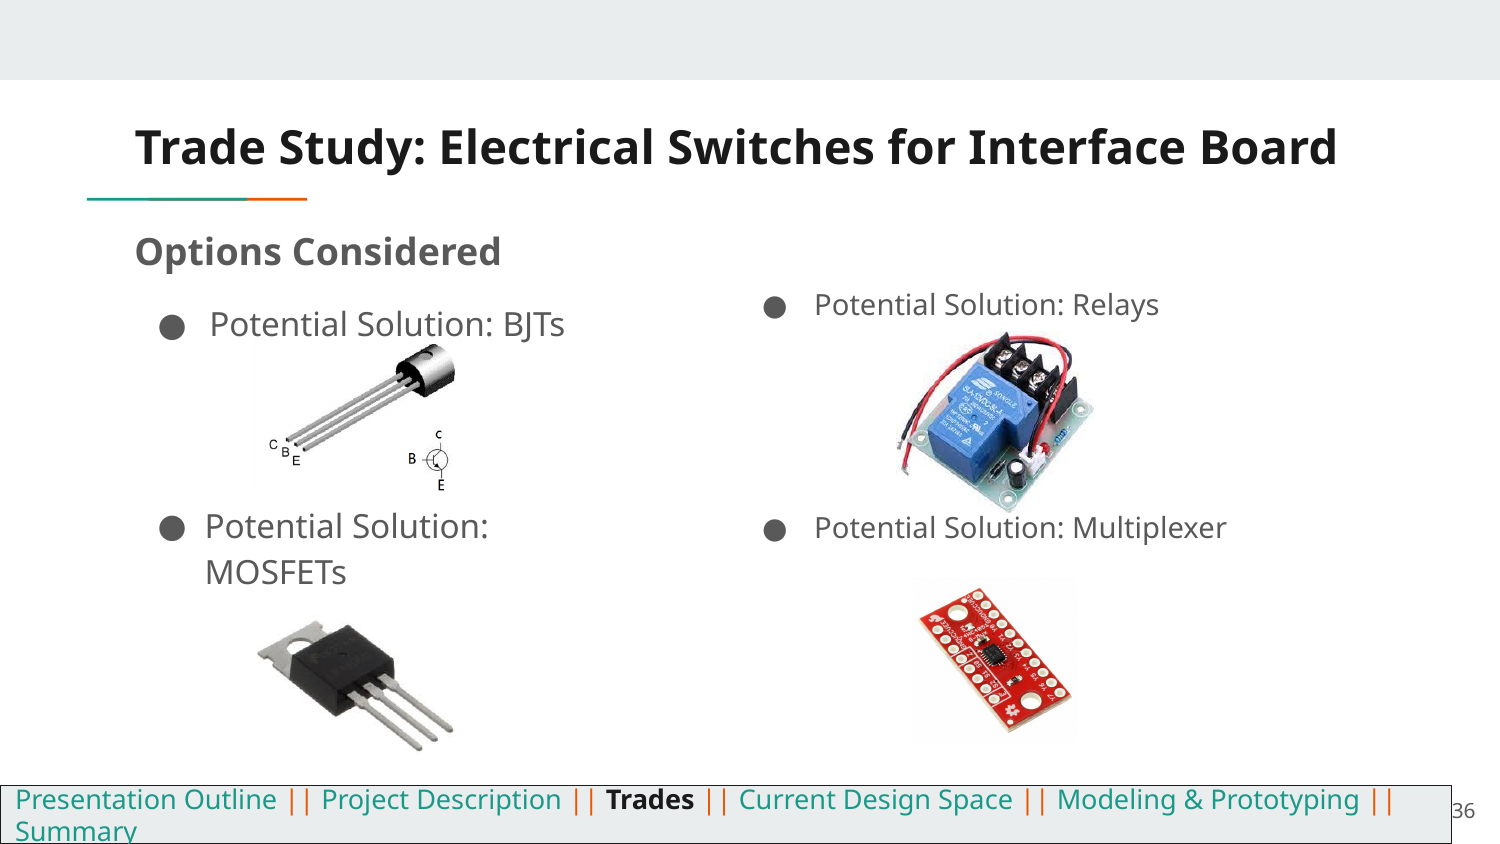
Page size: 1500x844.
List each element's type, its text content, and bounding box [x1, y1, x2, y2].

text_box Presentation Outline || Project Description || Trades || Current Design Space || Modeling & Prototyping || Summary [0, 785, 1400, 844]
text_box Potential Solution: Relays Potential Solution: Multiplexer [724, 266, 1354, 560]
list Options Considered Potential Solution: BJTs Potential Solution: MOSFETs [119, 206, 595, 679]
title Trade Study: Electrical Switches for Interface Board [119, 102, 1452, 191]
picture [252, 337, 462, 491]
picture [913, 578, 1078, 743]
picture [251, 615, 461, 755]
slide_number 36 [1400, 779, 1491, 844]
picture [896, 331, 1095, 513]
